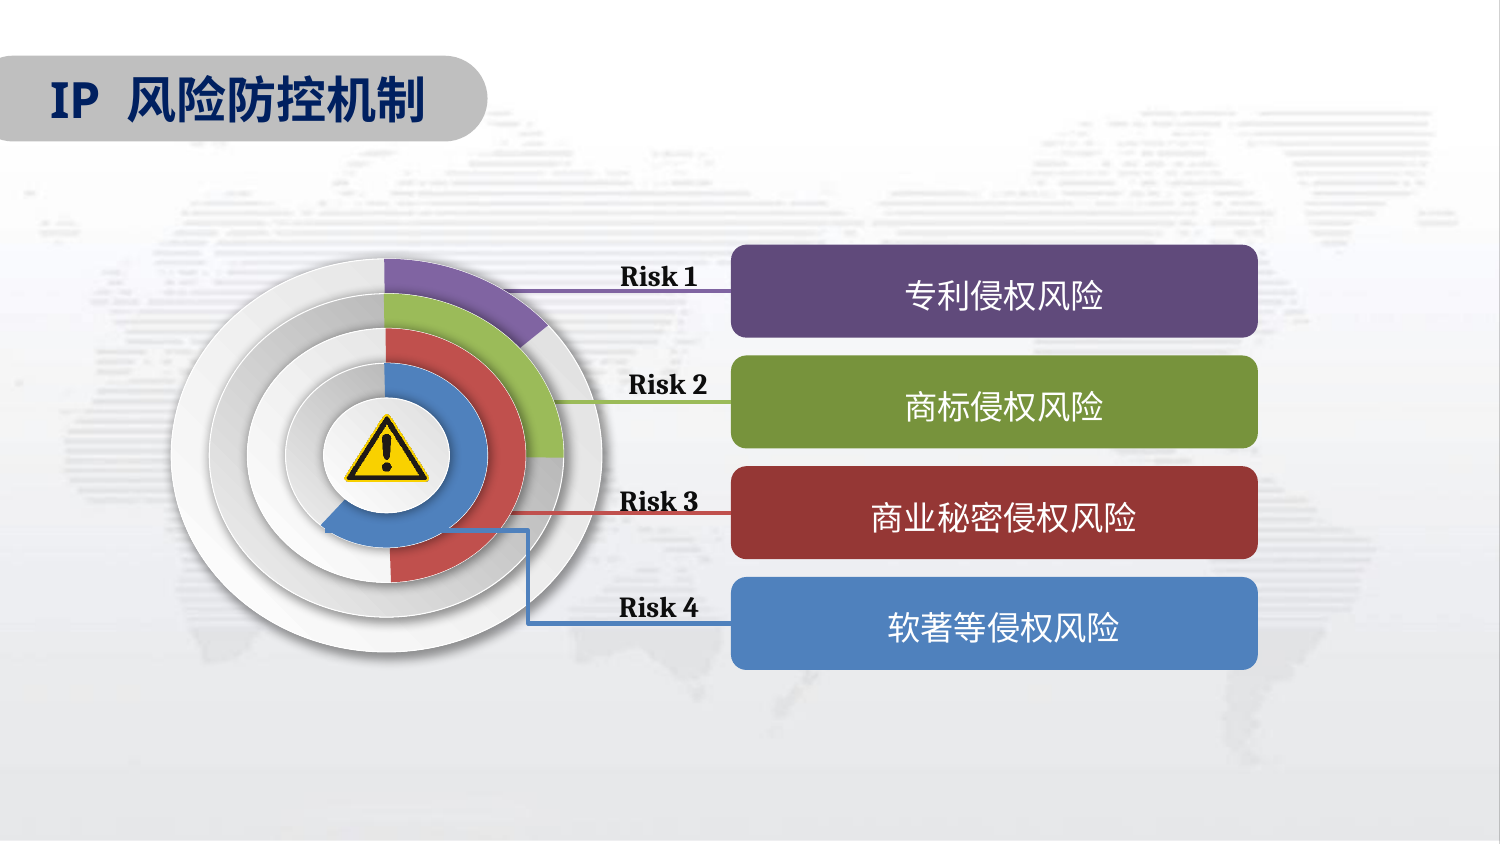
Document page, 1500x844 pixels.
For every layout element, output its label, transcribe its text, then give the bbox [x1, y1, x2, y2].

text_box IP 风险防控机制 [0, 53, 490, 144]
picture [0, 0, 1500, 844]
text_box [170, 244, 1259, 671]
